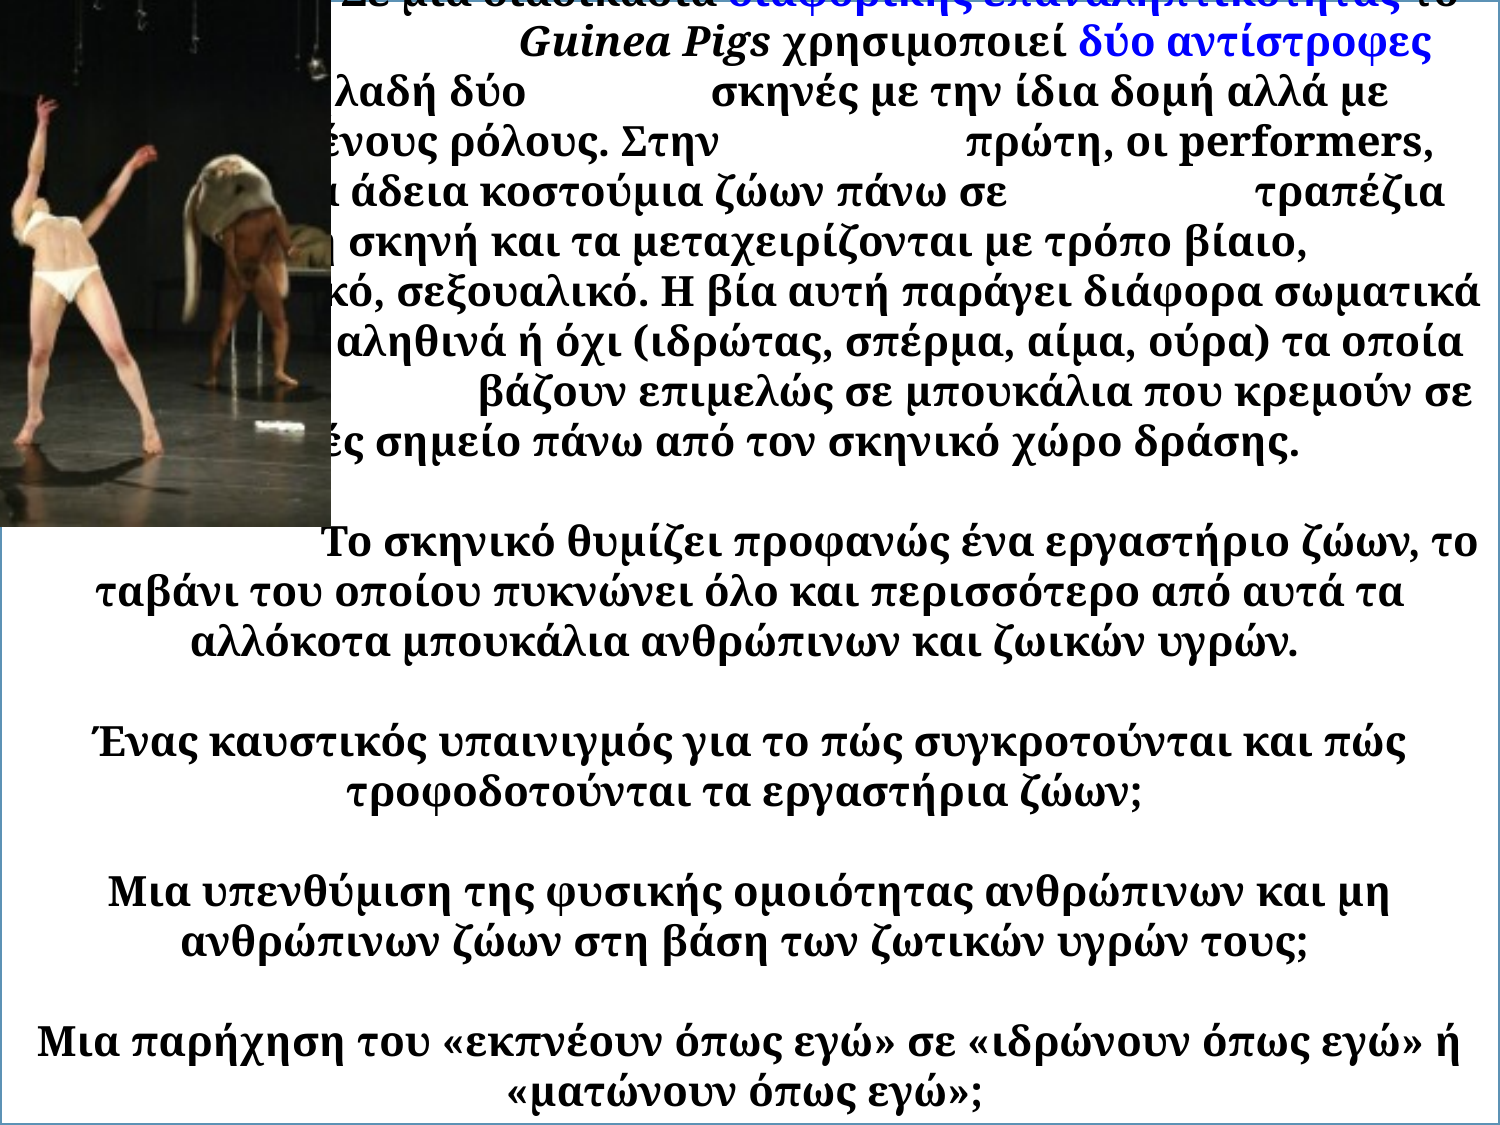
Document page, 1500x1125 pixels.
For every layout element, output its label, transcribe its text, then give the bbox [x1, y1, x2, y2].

text_box Σε μια διαδικασία διαφορικής επαναληπτικότητας το Parrots and Guinea Pigs χρησιμοποιεί δύο αντίστροφες σκηνές, δηλαδή δύο σκηνές με την ίδια δομή αλλά με αντεστραμμένους ρόλους. Στην πρώτη, οι performers, αποθέτουν τα άδεια κοστούμια ζώων πάνω σε τραπέζια γύρω από τη σκηνή και τα μεταχειρίζονται με τρόπο βίαιο, επιθετικό, σεξουαλικό. Η βία αυτή παράγει διάφορα σωματικά υγρά, αληθινά ή όχι (ιδρώτας, σπέρμα, αίμα, ούρα) τα οποία στη συνέχεια βάζουν επιμελώς σε μπουκάλια που κρεμούν σε εμφανές σημείο πάνω από τον σκηνικό χώρο δράσης. Το σκηνικό θυμίζει προφανώς ένα εργαστήριο ζώων, το ταβάνι του οποίου πυκνώνει όλο και περισσότερο από αυτά τα αλλόκοτα μπουκάλια ανθρώπινων και ζωικών υγρών. Ένας καυστικός υπαινιγμός για το πώς συγκροτούνται και πώς τροφοδοτούνται τα εργαστήρια ζώων; Μια υπενθύμιση της φυσικής ομοιότητας ανθρώπινων και μη ανθρώπινων ζώων στη βάση των ζωτικών υγρών τους; Μια παρήχηση του «εκπνέουν όπως εγώ» σε «ιδρώνουν όπως εγώ» ή «ματώνουν όπως εγώ»; [0, 0, 1500, 1125]
picture [0, 0, 331, 528]
